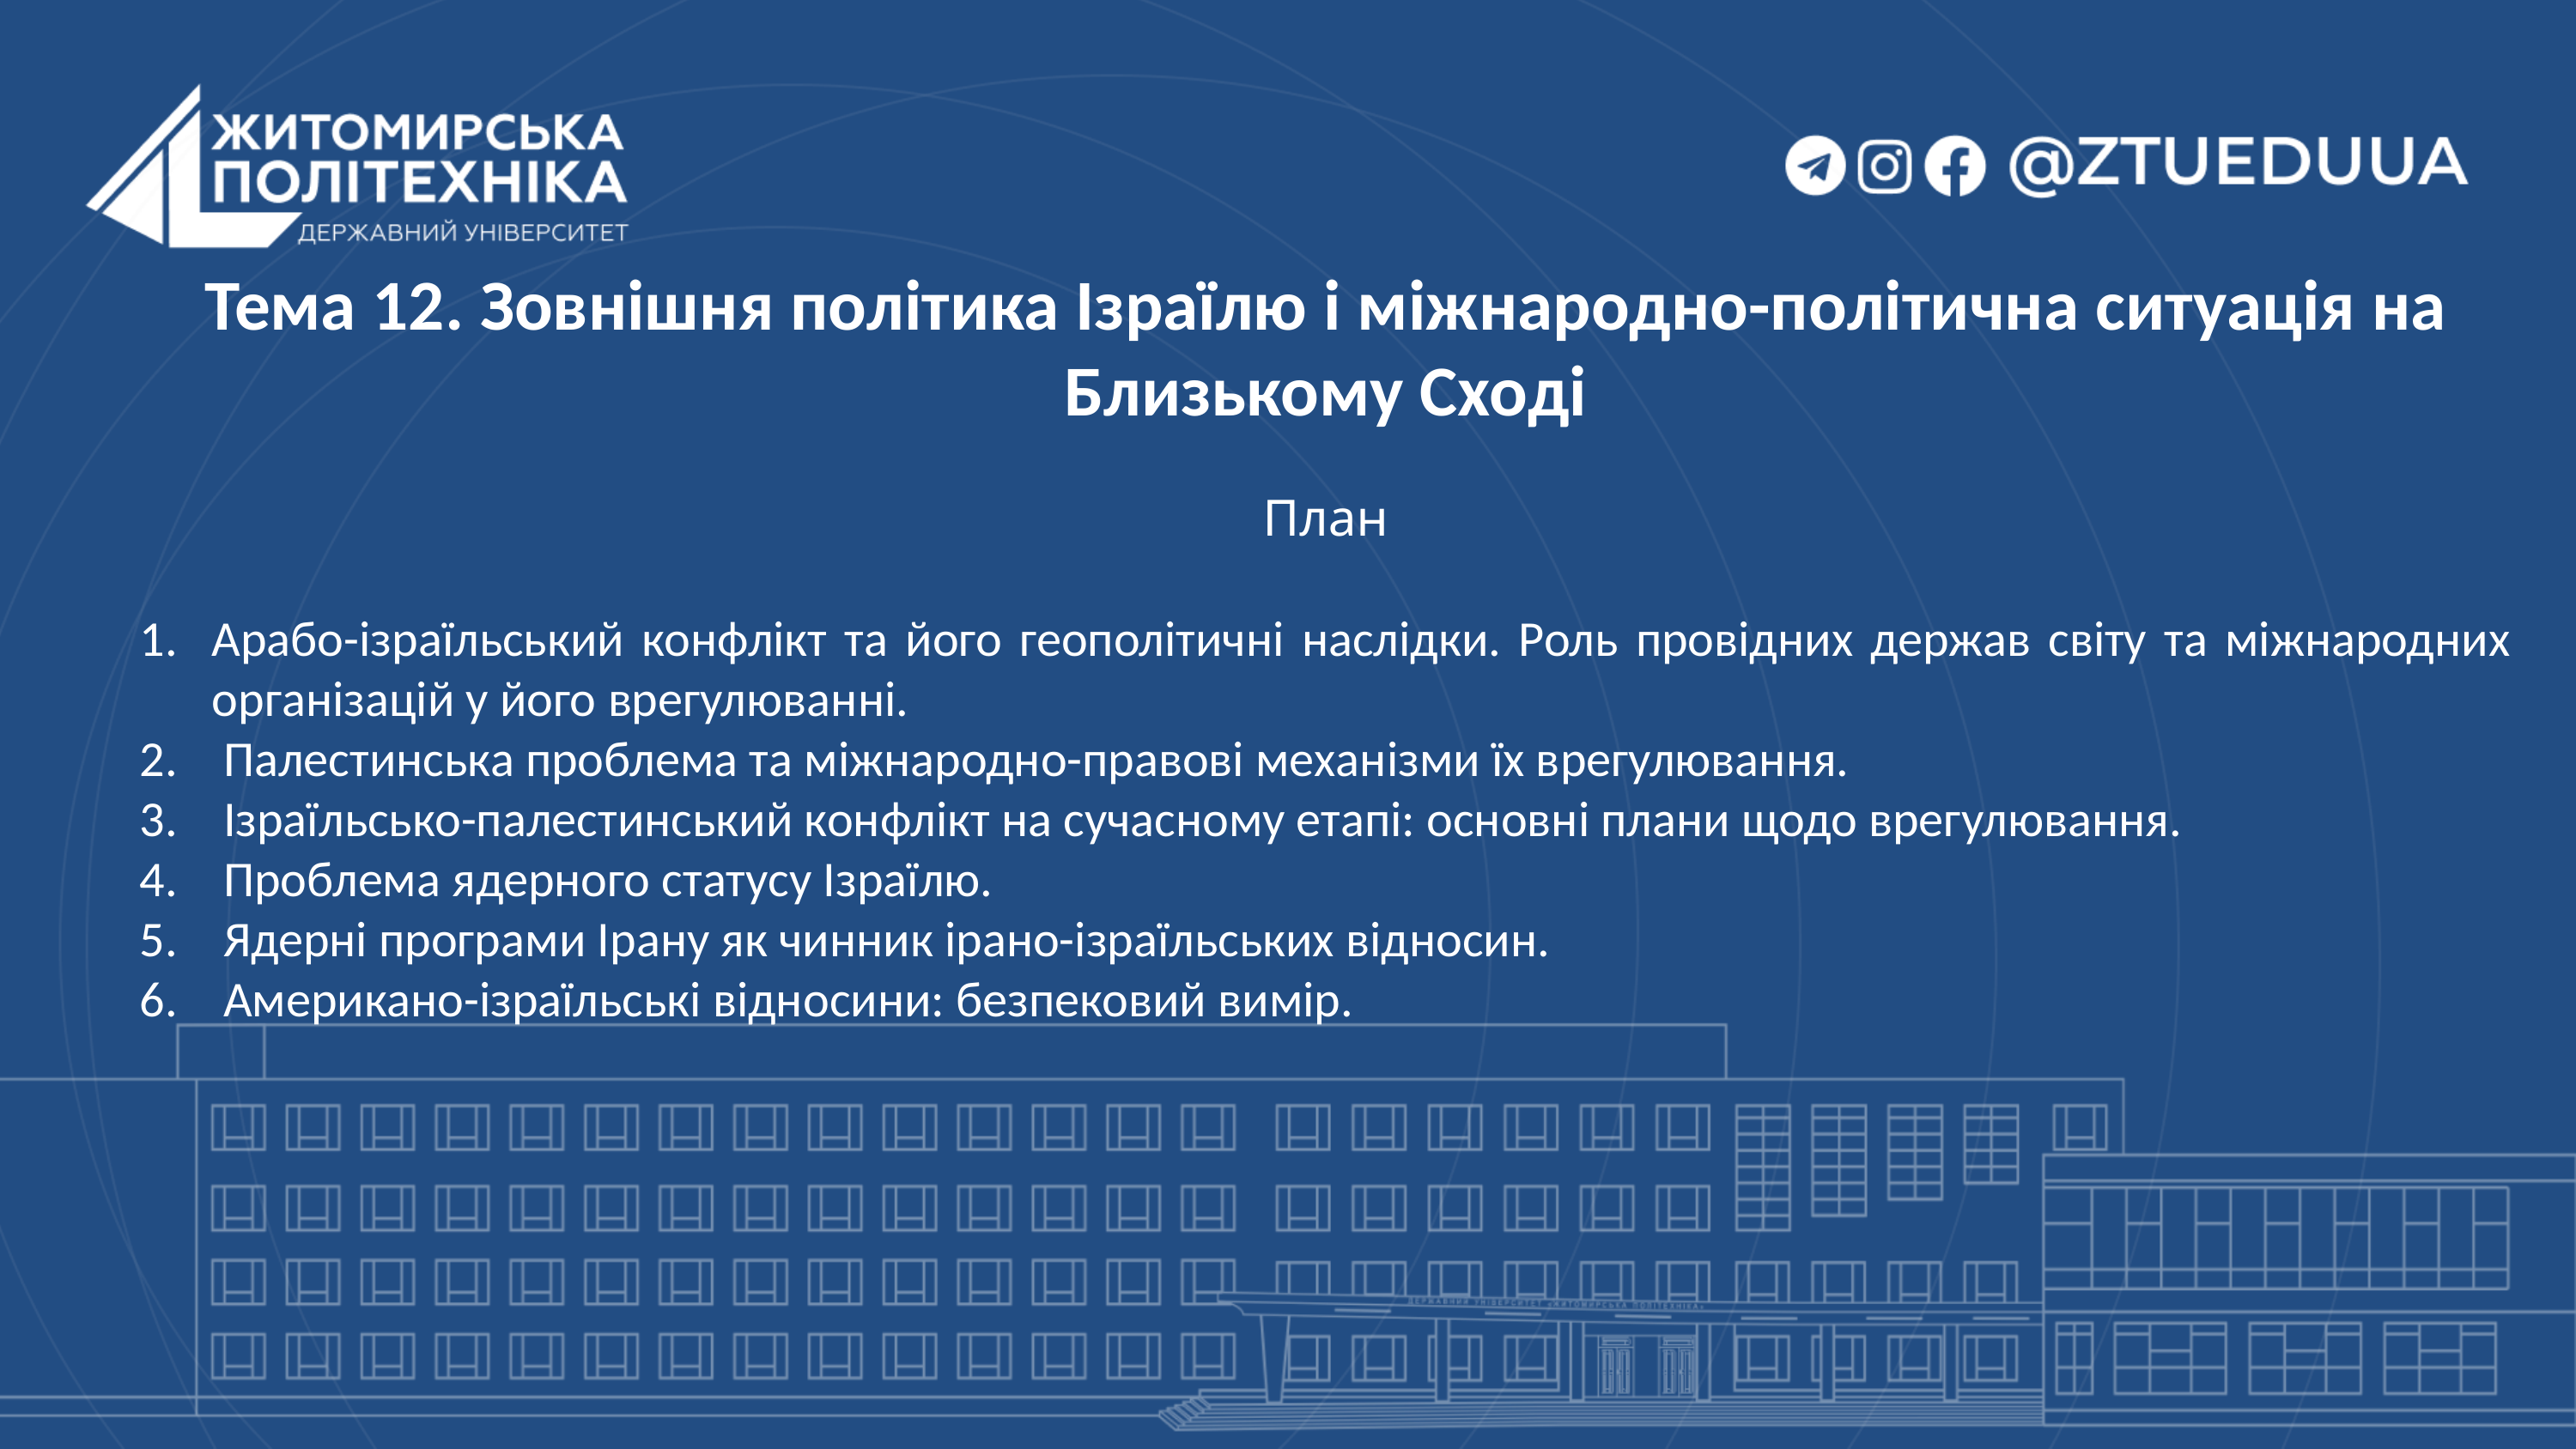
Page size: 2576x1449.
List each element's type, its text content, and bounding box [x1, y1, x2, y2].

text_box [0, 0, 2576, 1449]
text_box Тема 12. Зовнішня політика Ізраїлю і міжнародно-політична ситуація на Близькому Сході План Арабо-ізраїльський конфлікт та його геополітичні наслідки. Роль провідних держав світу та міжнародних організацій у його врегулюванні. Палестинська проблема та міжнародно-правові механізми їх врегулювання. Ізраїльсько-палестинський конфлікт на сучасному етапі: основні плани щодо врегулювання. Проблема ядерного статусу Ізраїлю. Ядерні програми Ірану як чинник ірано-ізраїльських відносин. Американо-ізраїльські відносини: безпековий вимір. [139, 220, 2512, 1087]
